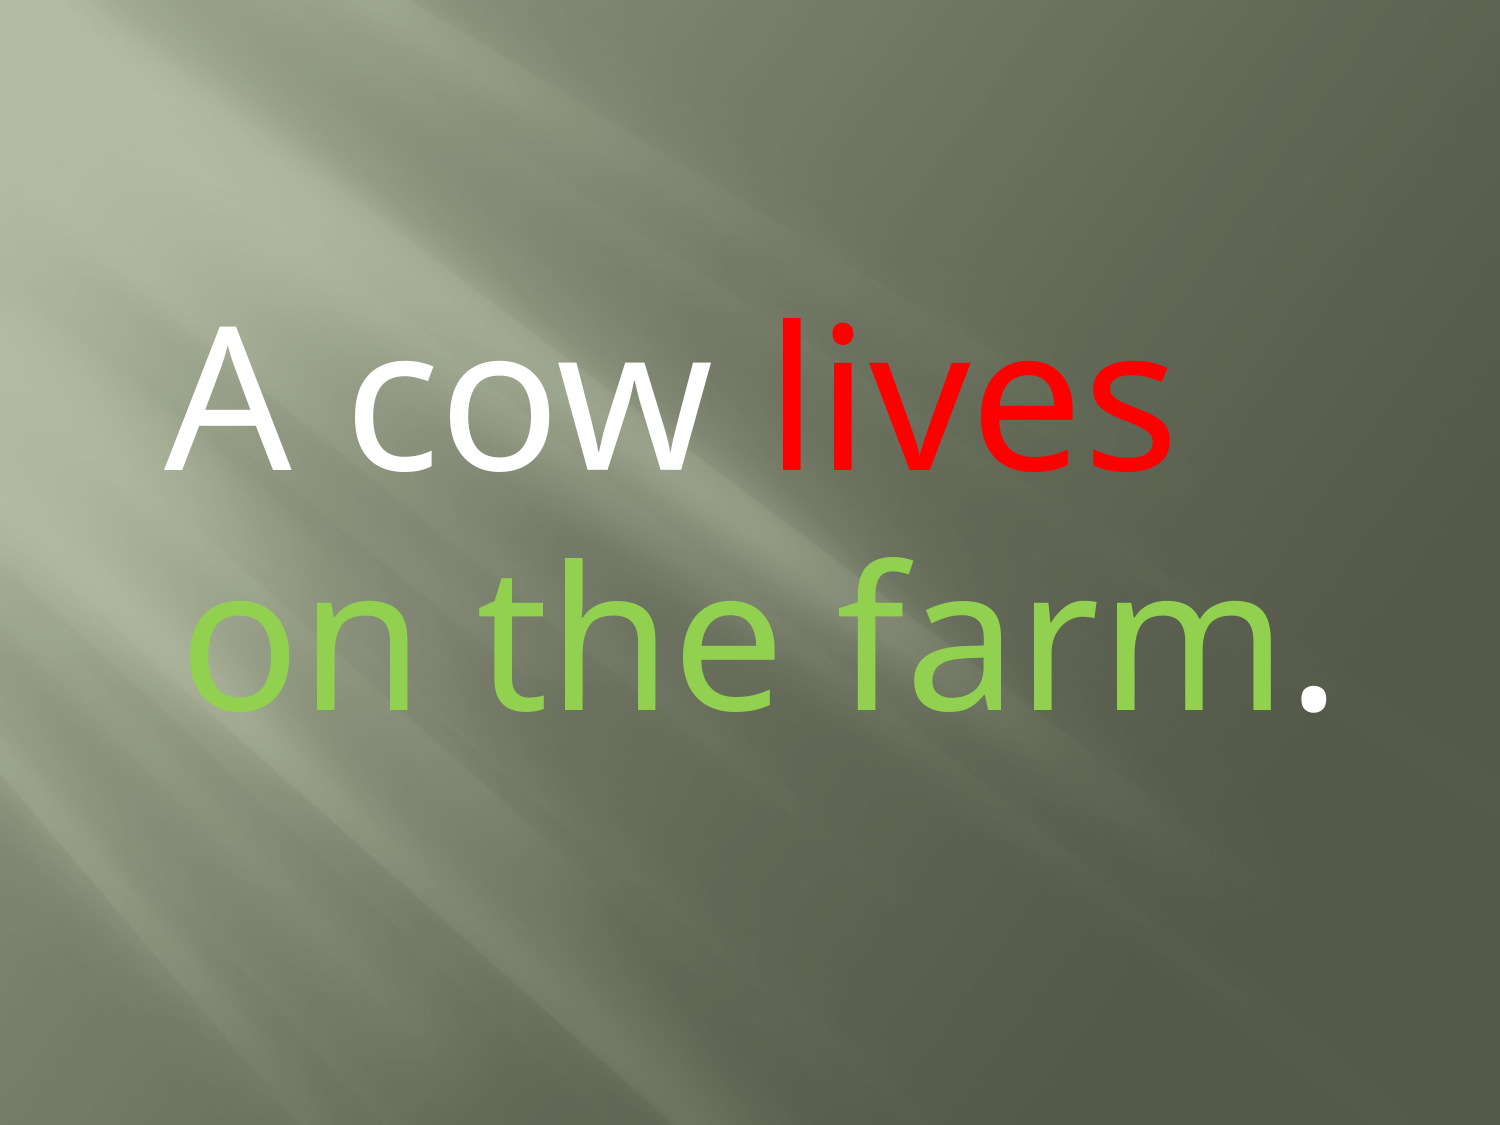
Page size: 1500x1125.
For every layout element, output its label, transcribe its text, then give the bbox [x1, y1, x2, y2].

list A cow lives on the farm. [74, 262, 1426, 1036]
